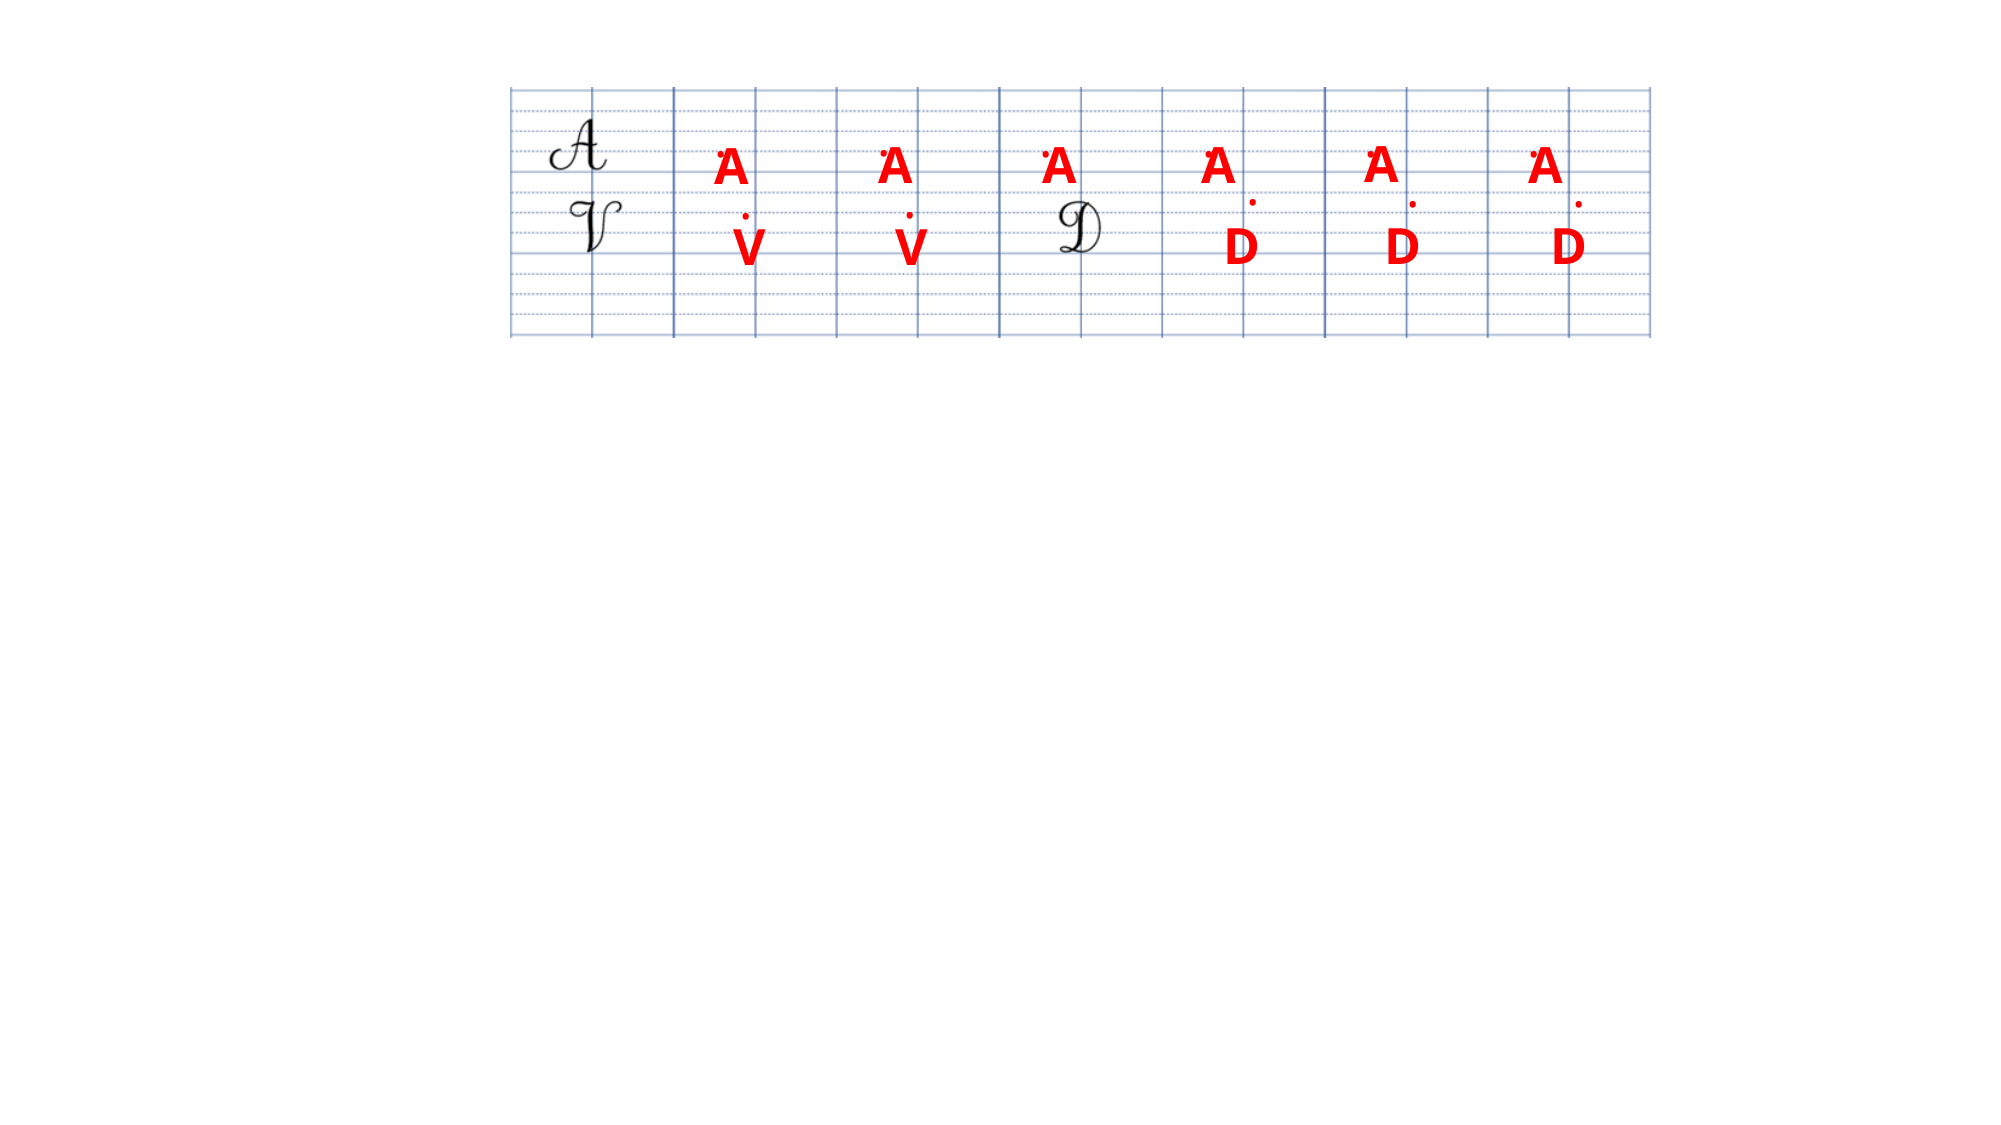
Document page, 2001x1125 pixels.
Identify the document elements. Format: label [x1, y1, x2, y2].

picture [312, 87, 1656, 338]
